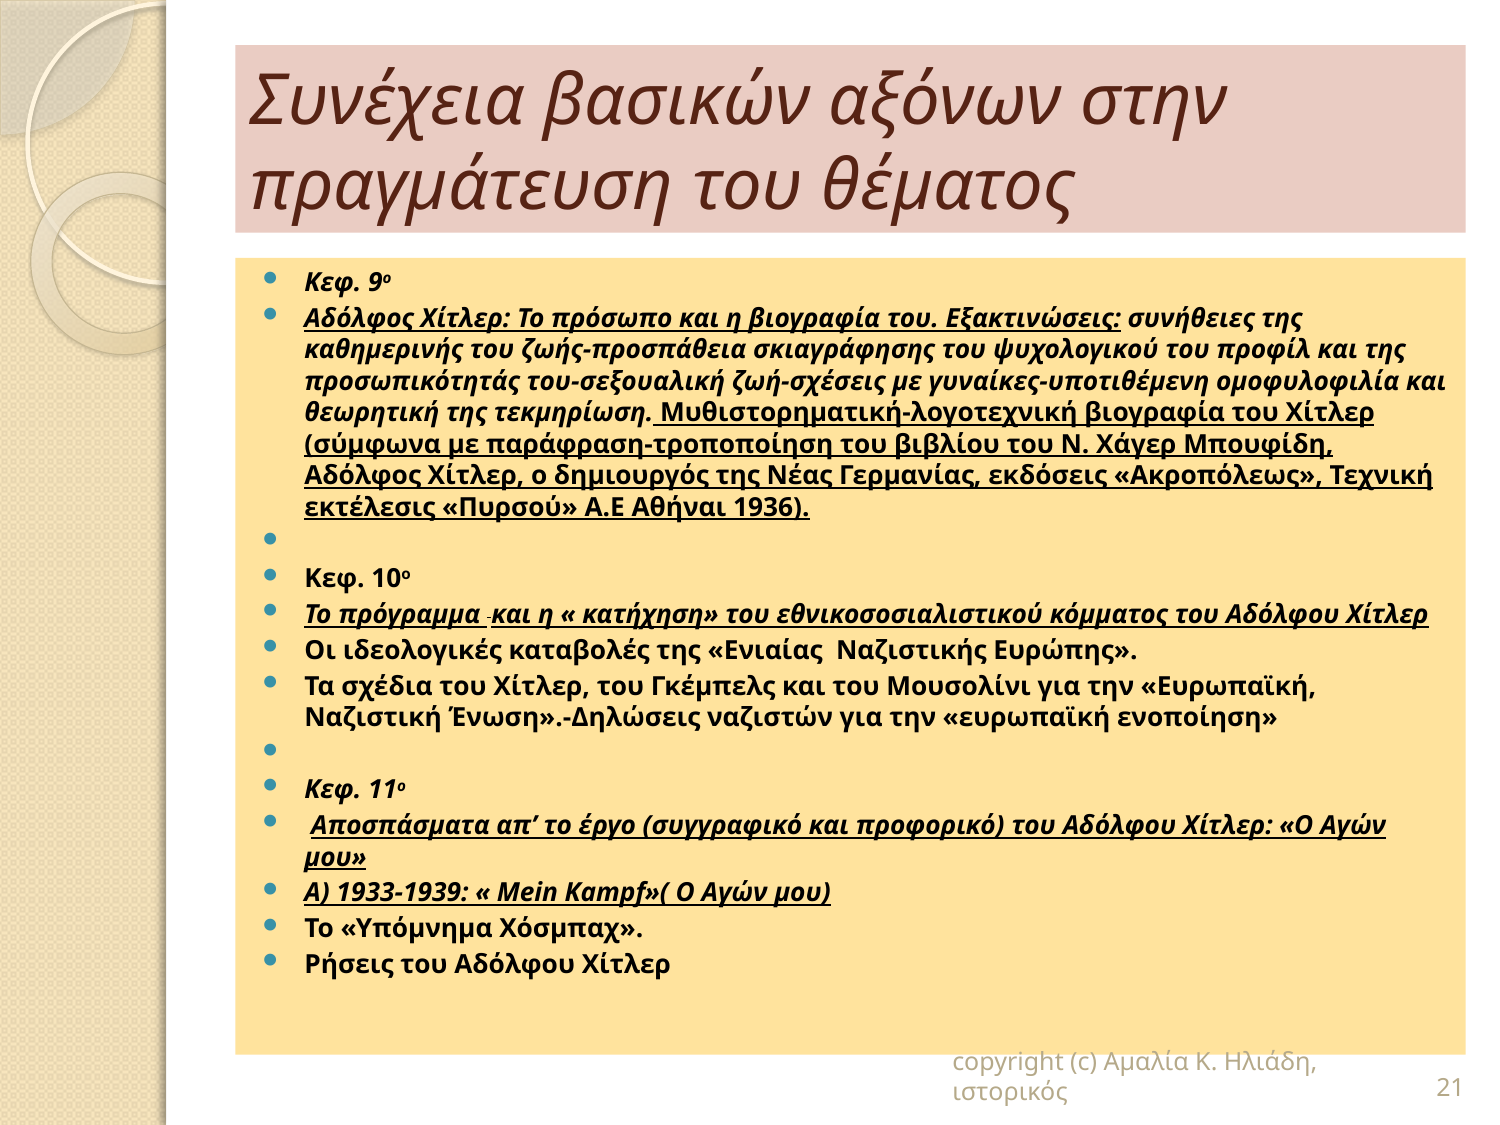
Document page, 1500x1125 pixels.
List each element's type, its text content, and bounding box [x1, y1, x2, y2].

slide_number 21 [1413, 1034, 1488, 1113]
title Συνέχεια βασικών αξόνων στην πραγμάτευση του θέματος [235, 45, 1466, 233]
footer copyright (c) Αμαλία Κ. Ηλιάδη, ιστορικός [937, 1034, 1413, 1113]
list Κεφ. 9ο Αδόλφος Χίτλερ: Το πρόσωπο και η βιογραφία του. Εξακτινώσεις: συνήθειες της καθημερινής του ζωής-προσπάθεια σκιαγράφησης του ψυχολογικού του προφίλ και της προσωπικότητάς του-σεξουαλική ζωή-σχέσεις με γυναίκες-υποτιθέμενη ομοφυλοφιλία και θεωρητική της τεκμηρίωση. Μυθιστορηματική-λογοτεχνική βιογραφία του Χίτλερ (σύμφωνα με παράφραση-τροποποίηση του βιβλίου του Ν. Χάγερ Μπουφίδη, Αδόλφος Χίτλερ, ο δημιουργός της Νέας Γερμανίας, εκδόσεις «Ακροπόλεως», Τεχνική εκτέλεσις «Πυρσού» Α.Ε Αθήναι 1936). Κεφ. 10ο Το πρόγραμμα και η « κατήχηση» του εθνικοσοσιαλιστικού κόμματος του Αδόλφου Χίτλερ Οι ιδεολογικές καταβολές της «Ενιαίας Ναζιστικής Ευρώπης». Τα σχέδια του Χίτλερ, του Γκέμπελς και του Μουσολίνι για την «Ευρωπαϊκή, Ναζιστική Ένωση».-Δηλώσεις ναζιστών για την «ευρωπαϊκή ενοποίηση» Κεφ. 11ο Αποσπάσματα απ’ το έργο (συγγραφικό και προφορικό) του Αδόλφου Χίτλερ: «Ο Αγών μου» Α) 1933-1939: « Mein Kampf»( O Aγών μου) Το «Υπόμνημα Χόσμπαχ». Ρήσεις του Αδόλφου Χίτλερ [235, 257, 1466, 1055]
